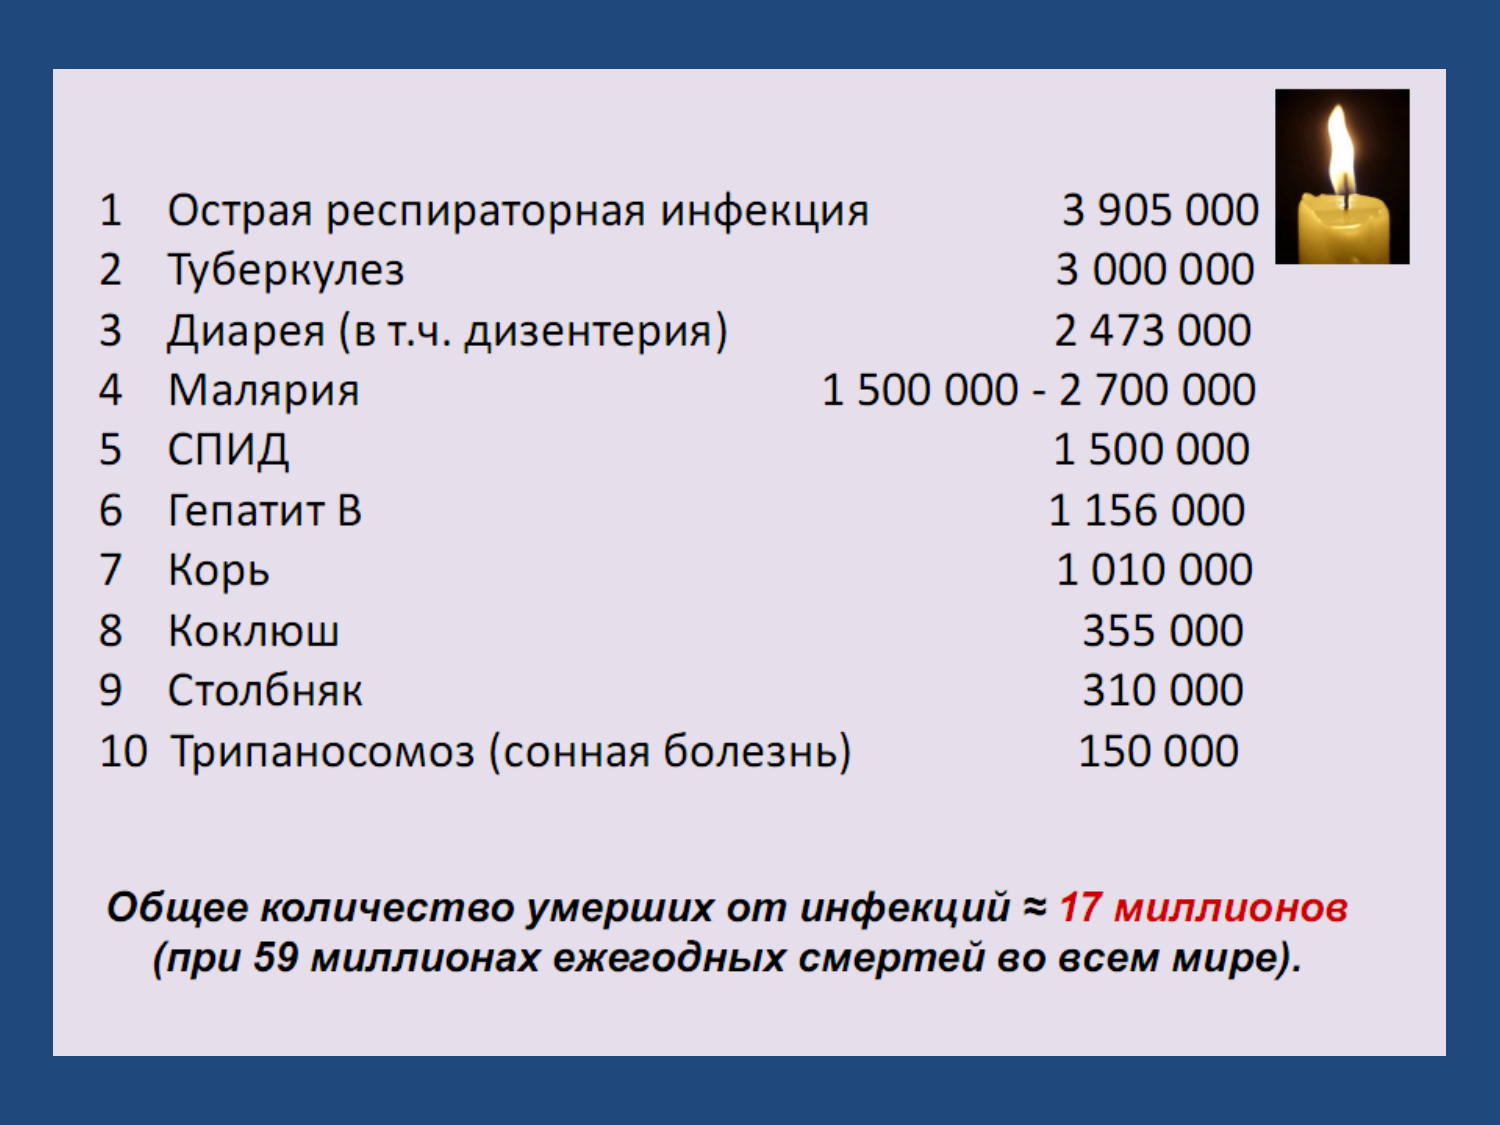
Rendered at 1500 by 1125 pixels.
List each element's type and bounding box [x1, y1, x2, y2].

picture [53, 69, 1446, 1056]
